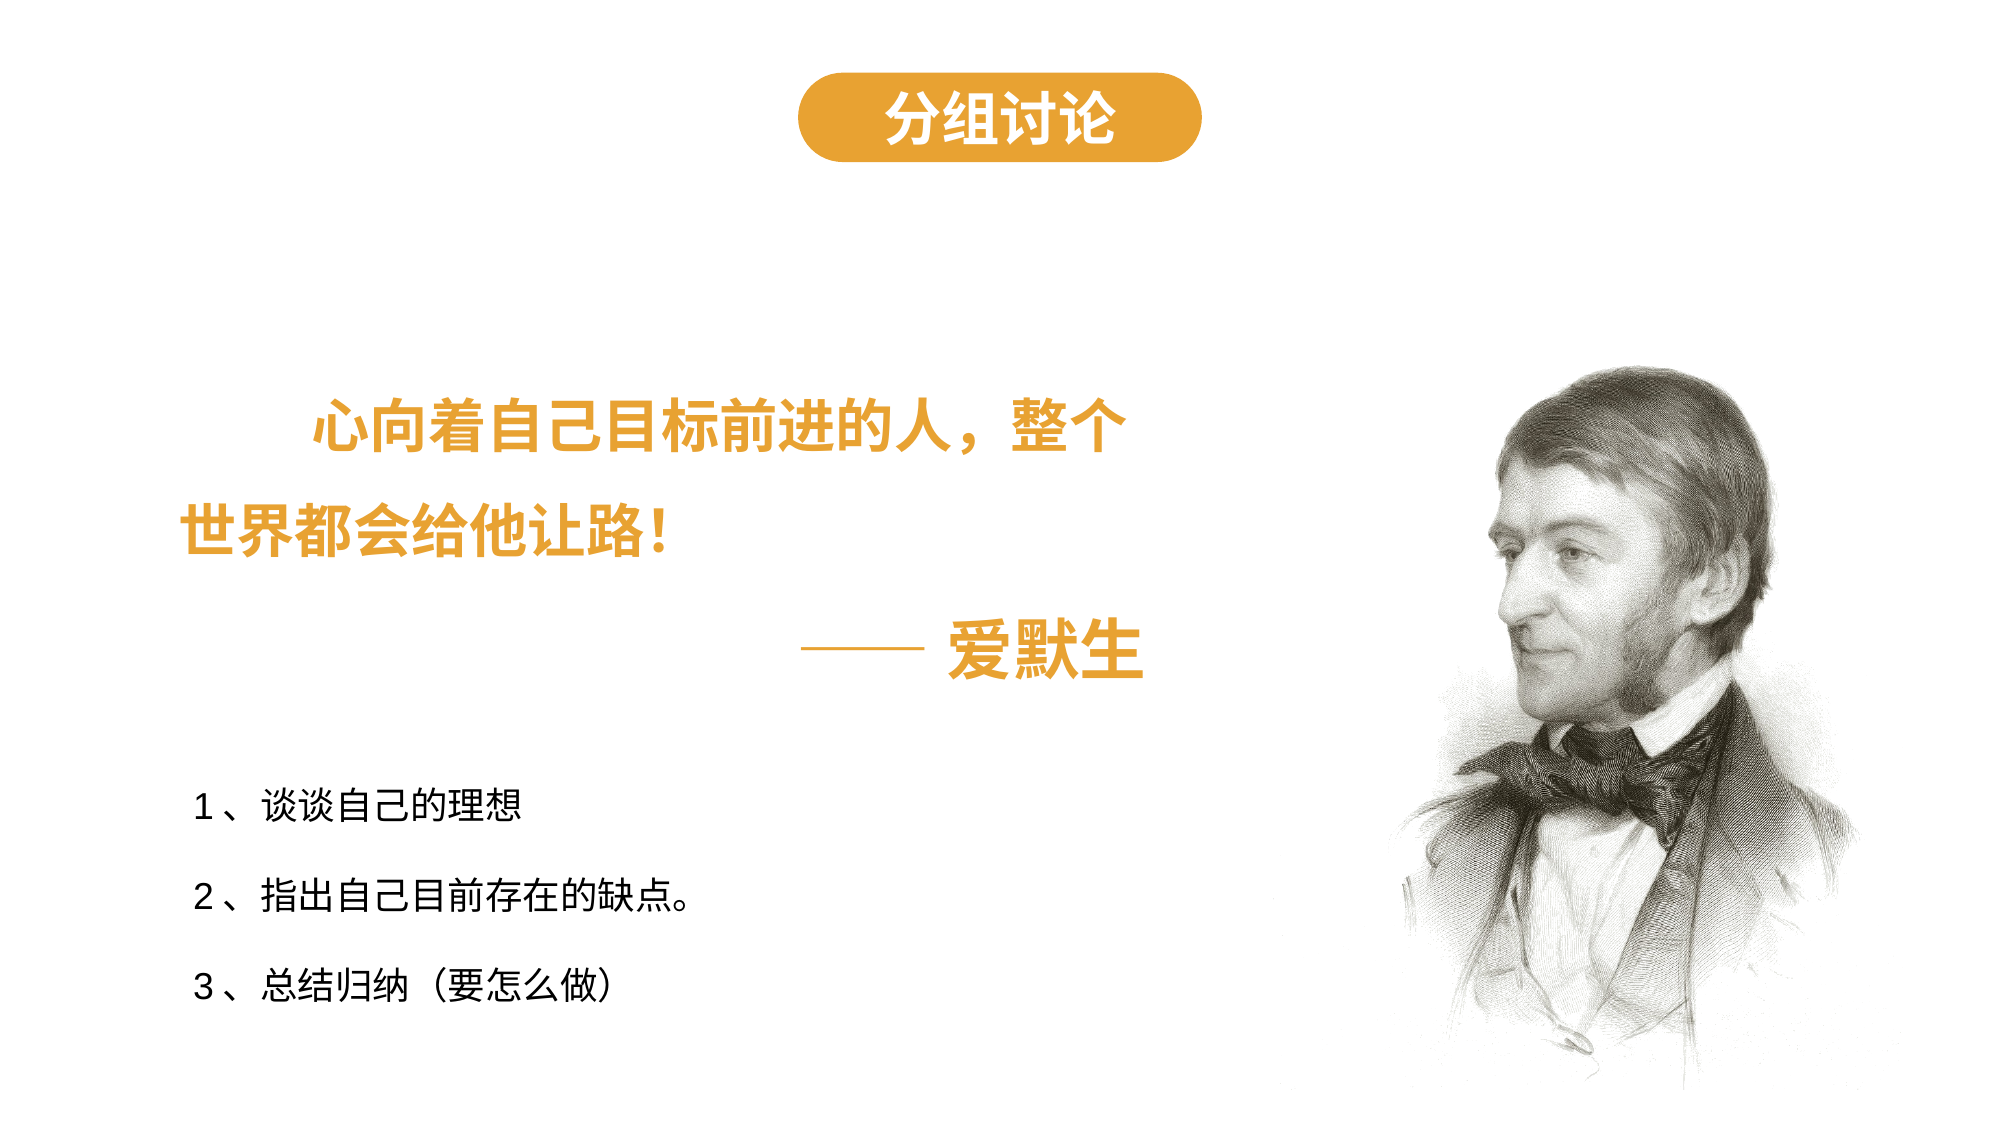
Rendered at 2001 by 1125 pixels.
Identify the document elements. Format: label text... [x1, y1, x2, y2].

text_box ——爱默生 [766, 600, 1164, 695]
text_box 分组讨论 [797, 71, 1203, 164]
text_box 心向着自己目标前进的人，整个世界都会给他让路！ [163, 346, 1164, 572]
picture [1264, 302, 1903, 1090]
text_box 1、谈谈自己的理想 2、指出自己目前存在的缺点。 3、总结归纳（要怎么做） [178, 729, 1179, 1015]
